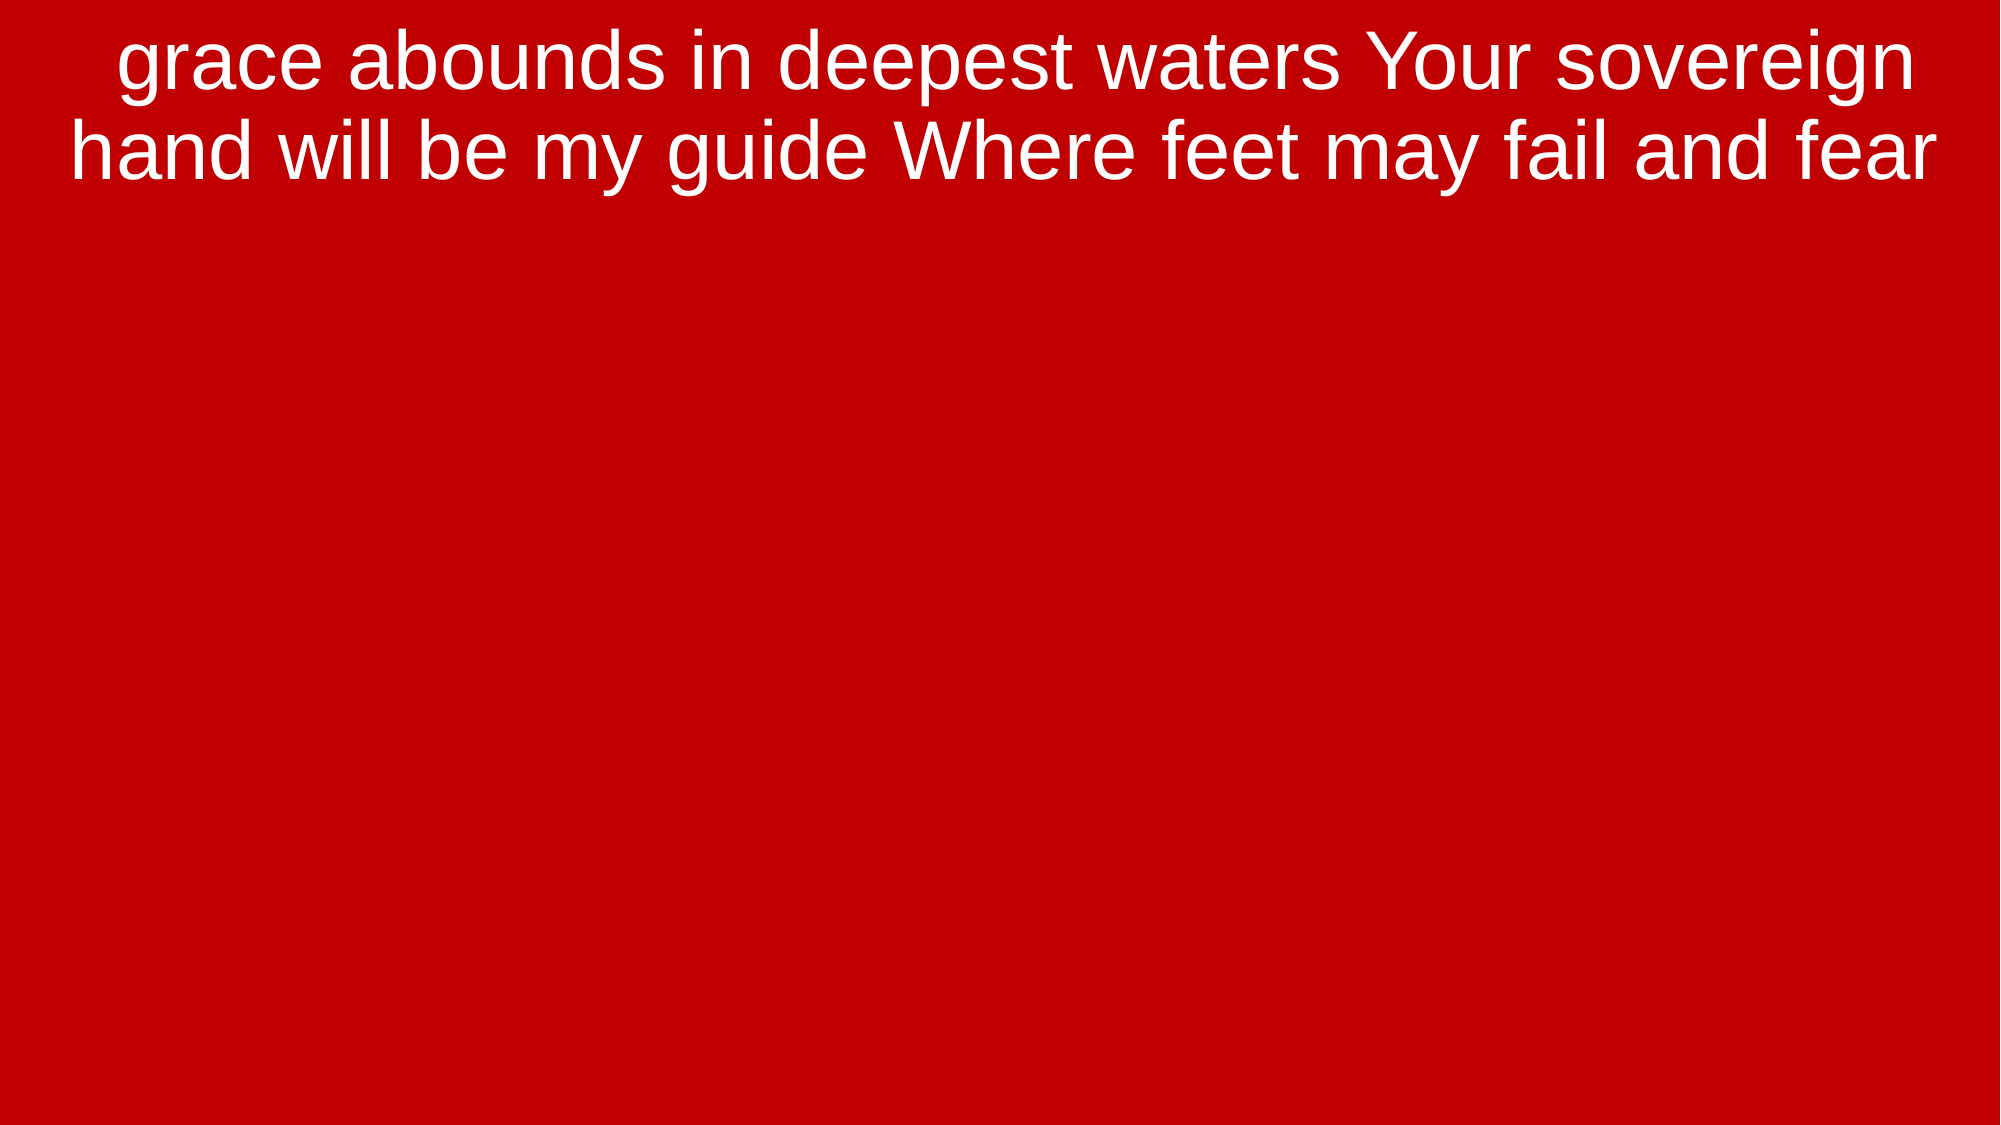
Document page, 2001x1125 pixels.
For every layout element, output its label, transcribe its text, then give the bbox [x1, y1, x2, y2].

list grace abounds in deepest waters Your sovereign hand will be my guide Where feet may fail and fear [10, 9, 2000, 784]
